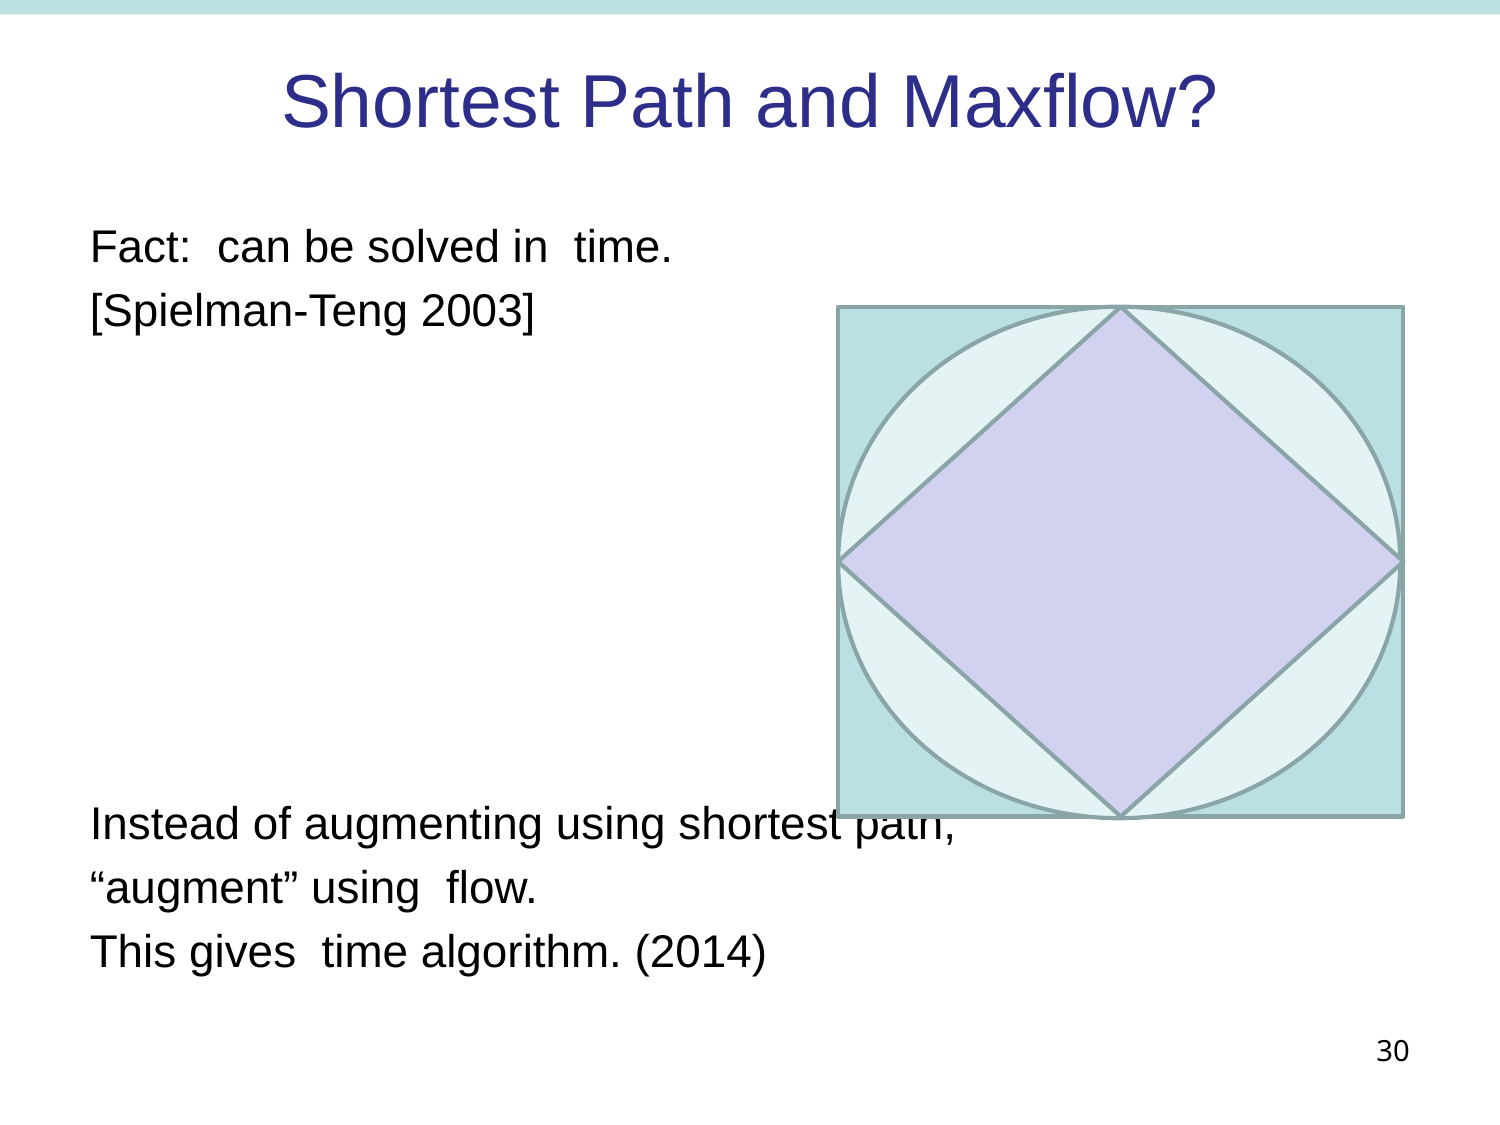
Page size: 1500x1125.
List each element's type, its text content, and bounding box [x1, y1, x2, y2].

text_box [0, 0, 1500, 15]
title Shortest Path and Maxflow? [75, 45, 1425, 233]
slide_number 30 [1074, 1024, 1425, 1103]
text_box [837, 306, 1404, 819]
